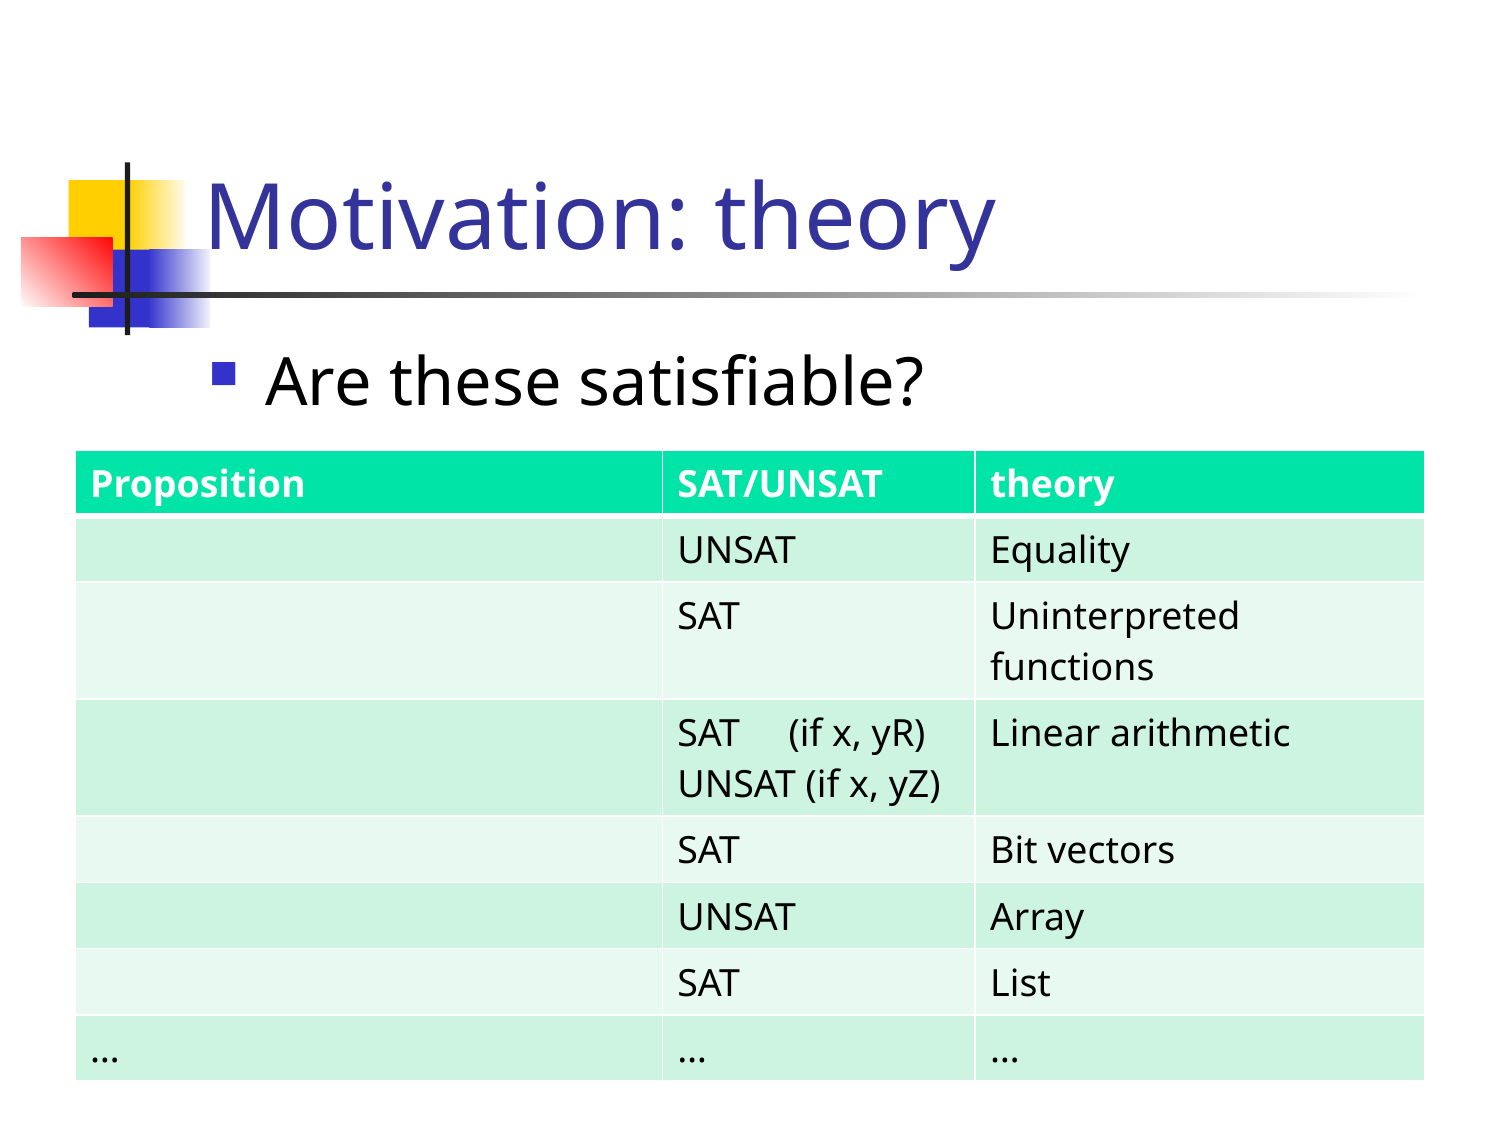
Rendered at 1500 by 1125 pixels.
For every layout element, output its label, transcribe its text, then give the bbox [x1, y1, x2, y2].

title Motivation: theory [188, 35, 1468, 275]
list Are these satisfiable? [193, 331, 1469, 1006]
